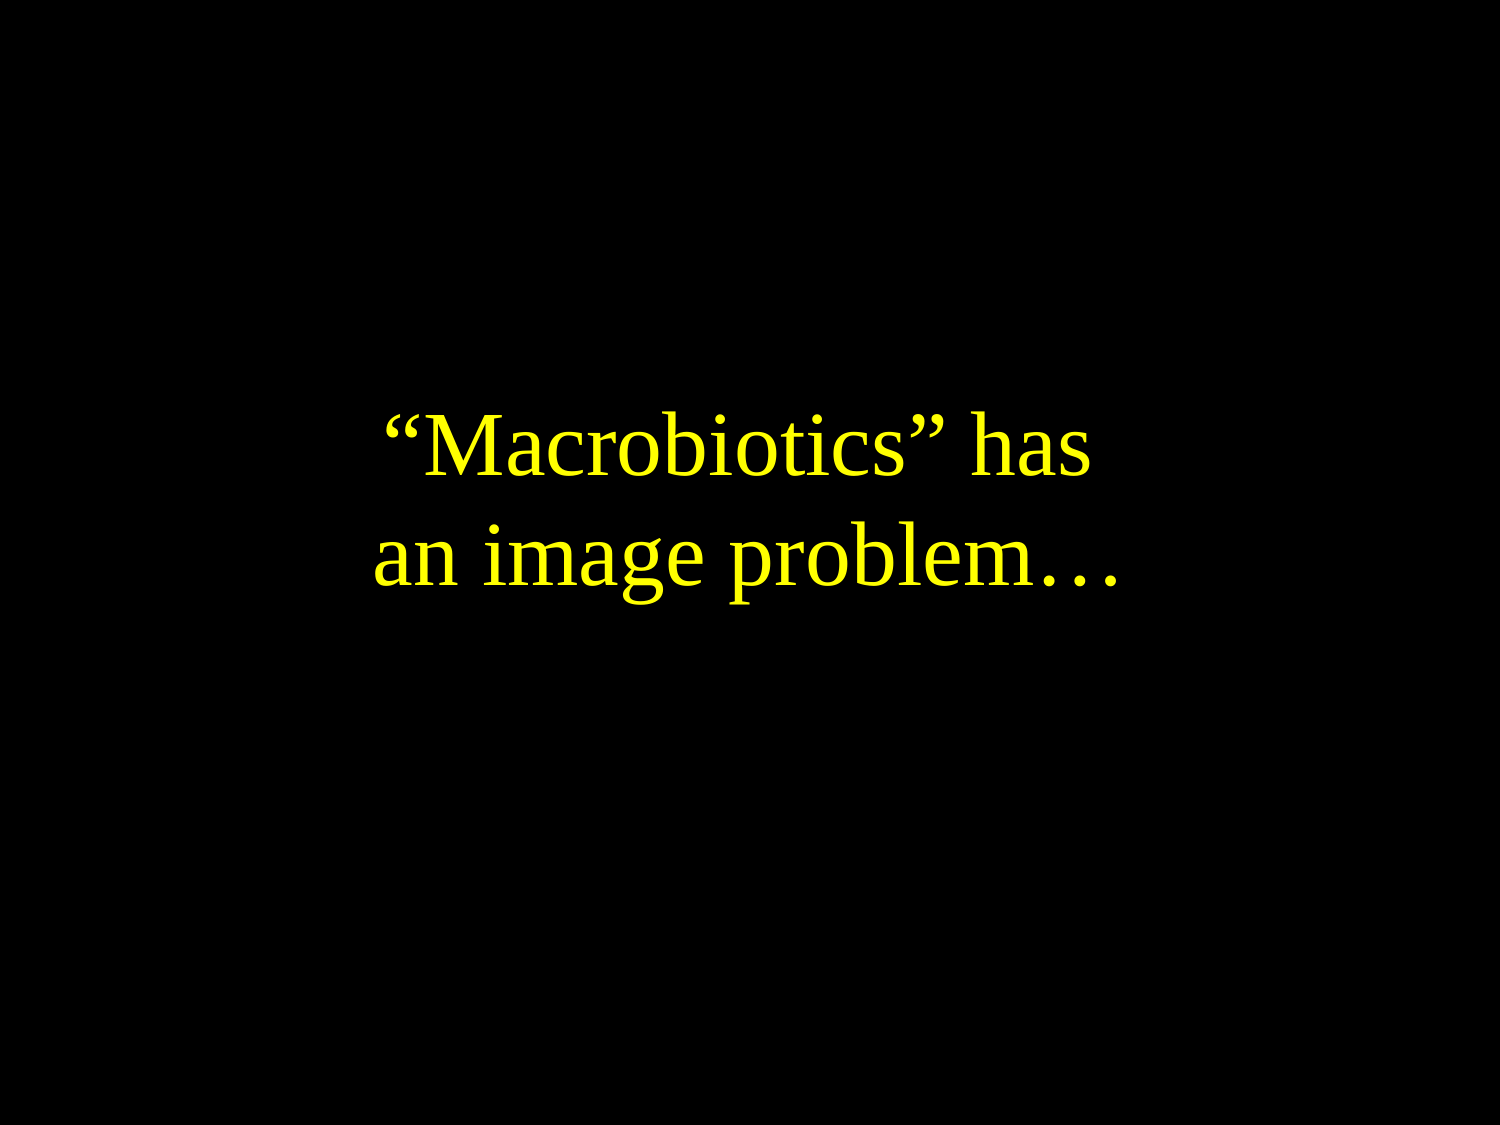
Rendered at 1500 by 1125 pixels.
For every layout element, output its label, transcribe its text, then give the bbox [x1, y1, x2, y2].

title “Macrobiotics” has an image problem… [112, 374, 1388, 613]
